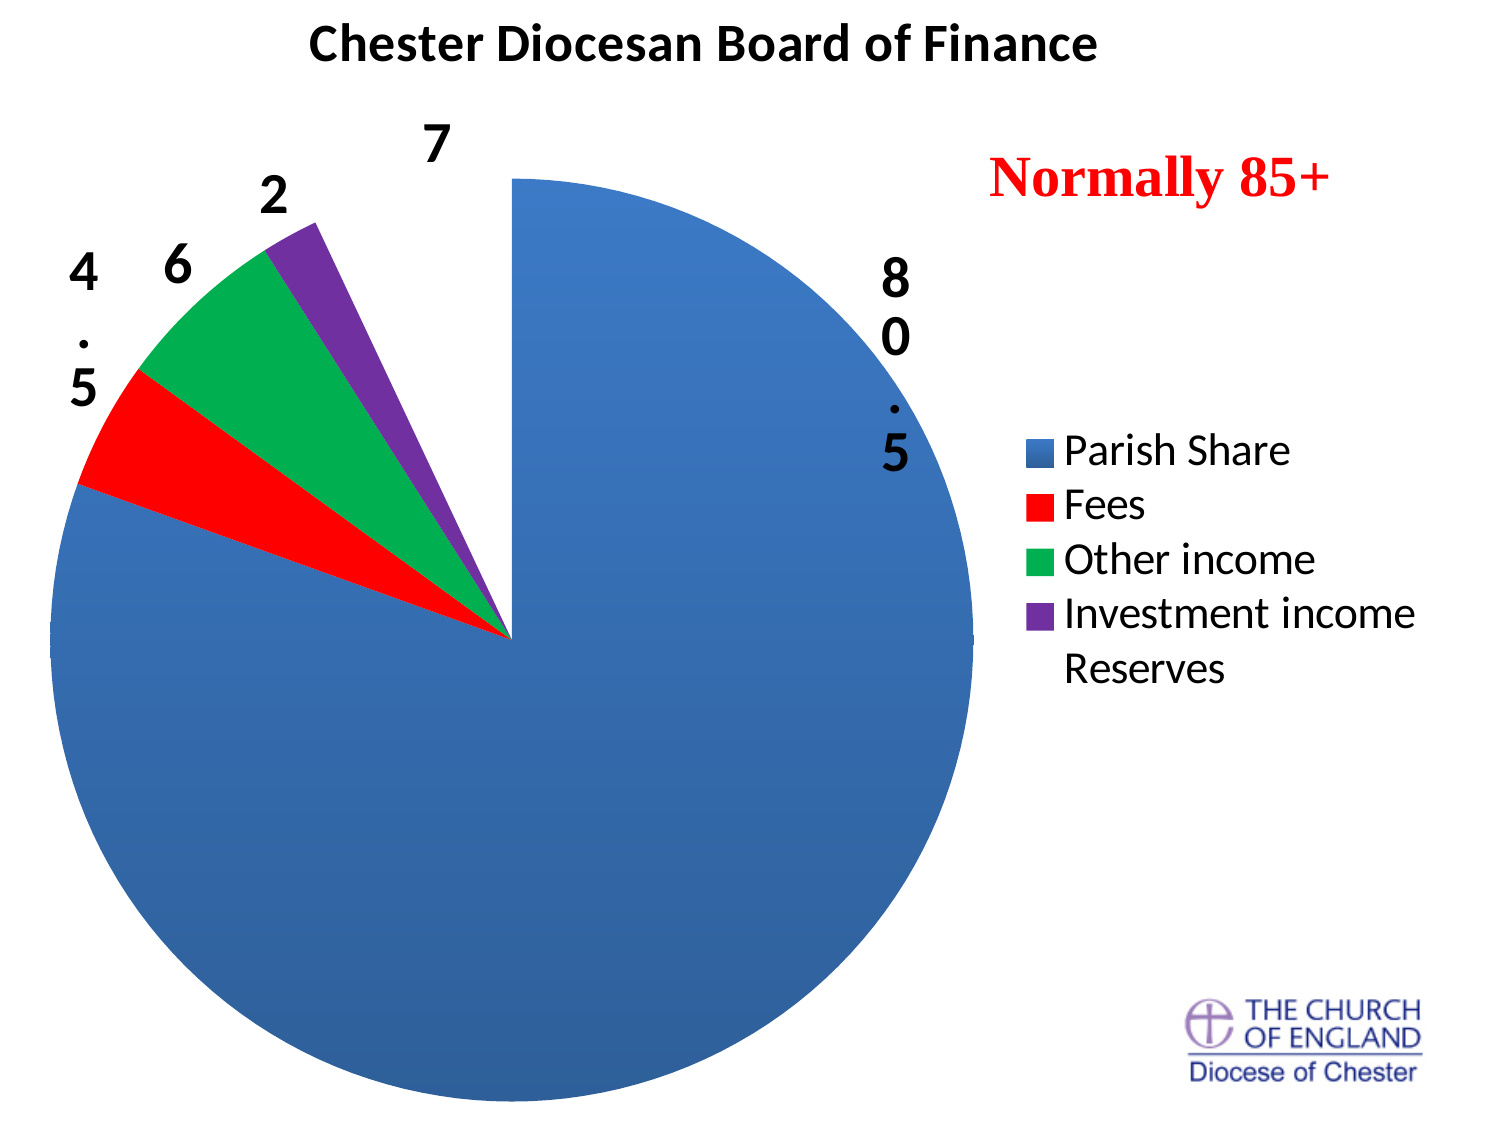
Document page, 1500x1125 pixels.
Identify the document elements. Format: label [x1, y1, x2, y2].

chart [0, 0, 1444, 1125]
picture [1163, 987, 1449, 1096]
